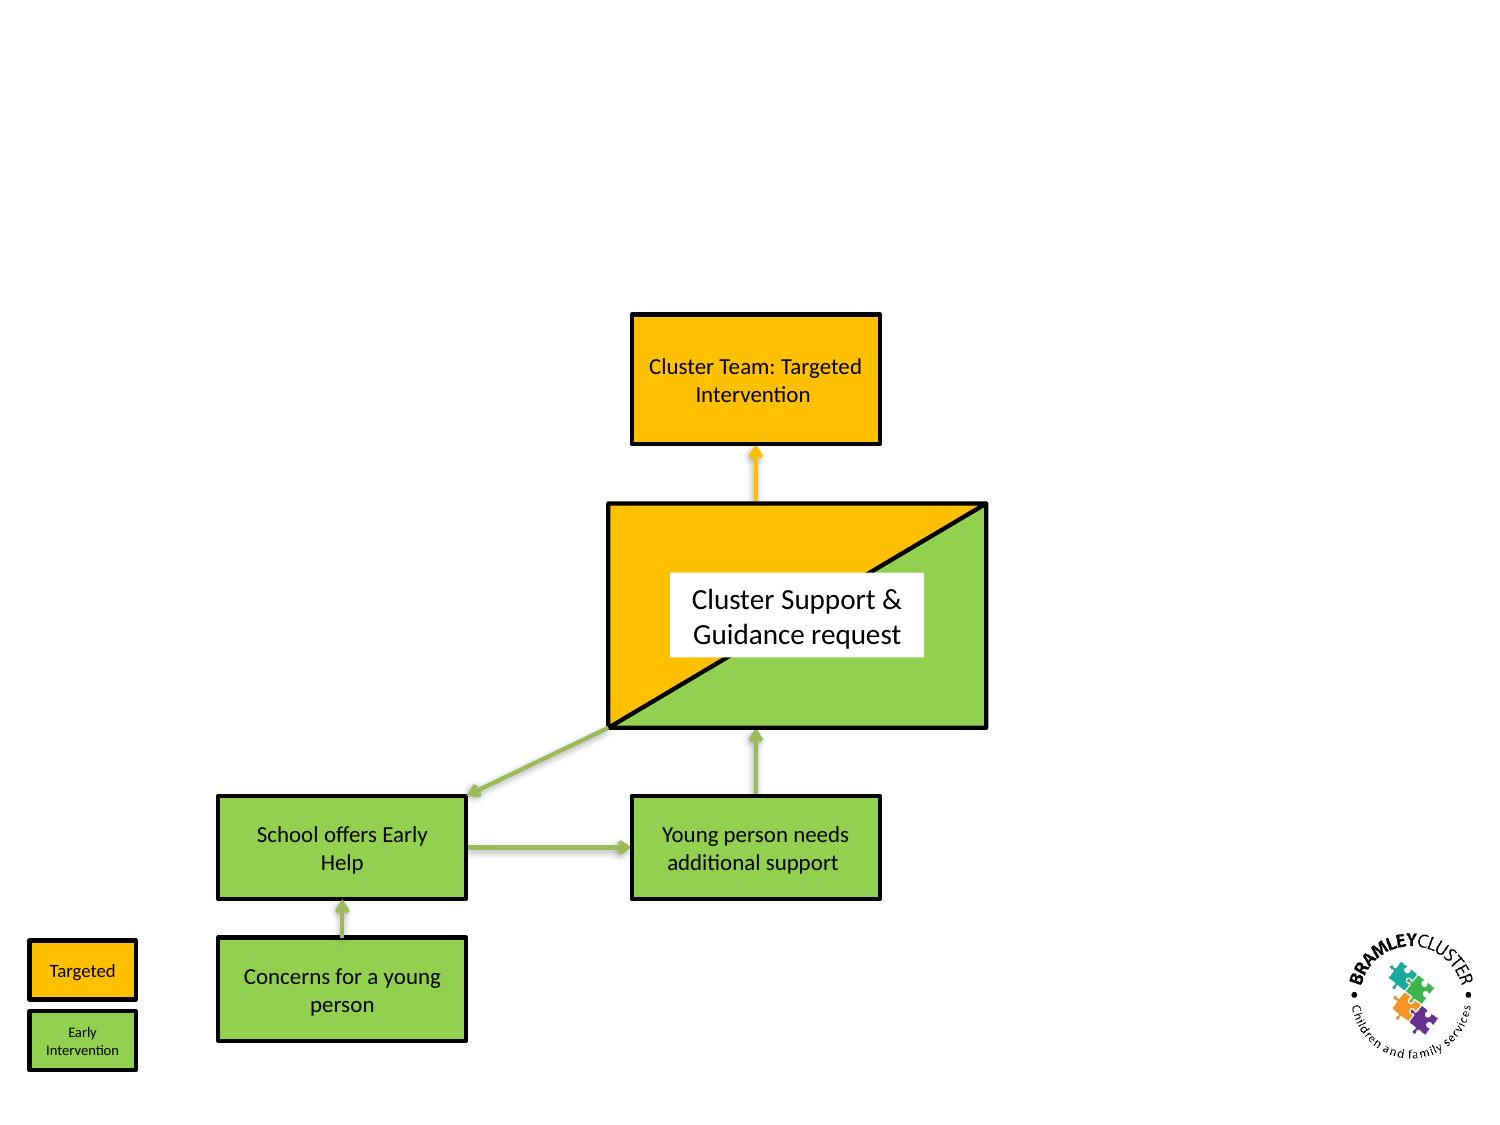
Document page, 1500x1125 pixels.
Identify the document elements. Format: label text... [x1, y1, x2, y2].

text_box Cluster Team: Targeted Intervention [630, 312, 882, 446]
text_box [466, 727, 609, 796]
text_box [606, 501, 989, 729]
text_box School offers Early Help [216, 794, 468, 901]
text_box Young person needs additional support [630, 794, 882, 901]
text_box Concerns for a young person [216, 935, 468, 1043]
text_box Cluster Support & Guidance request [670, 572, 925, 658]
text_box [612, 504, 989, 730]
text_box Targeted [27, 938, 138, 1002]
text_box Early Intervention [27, 1009, 138, 1072]
picture [1334, 930, 1489, 1066]
